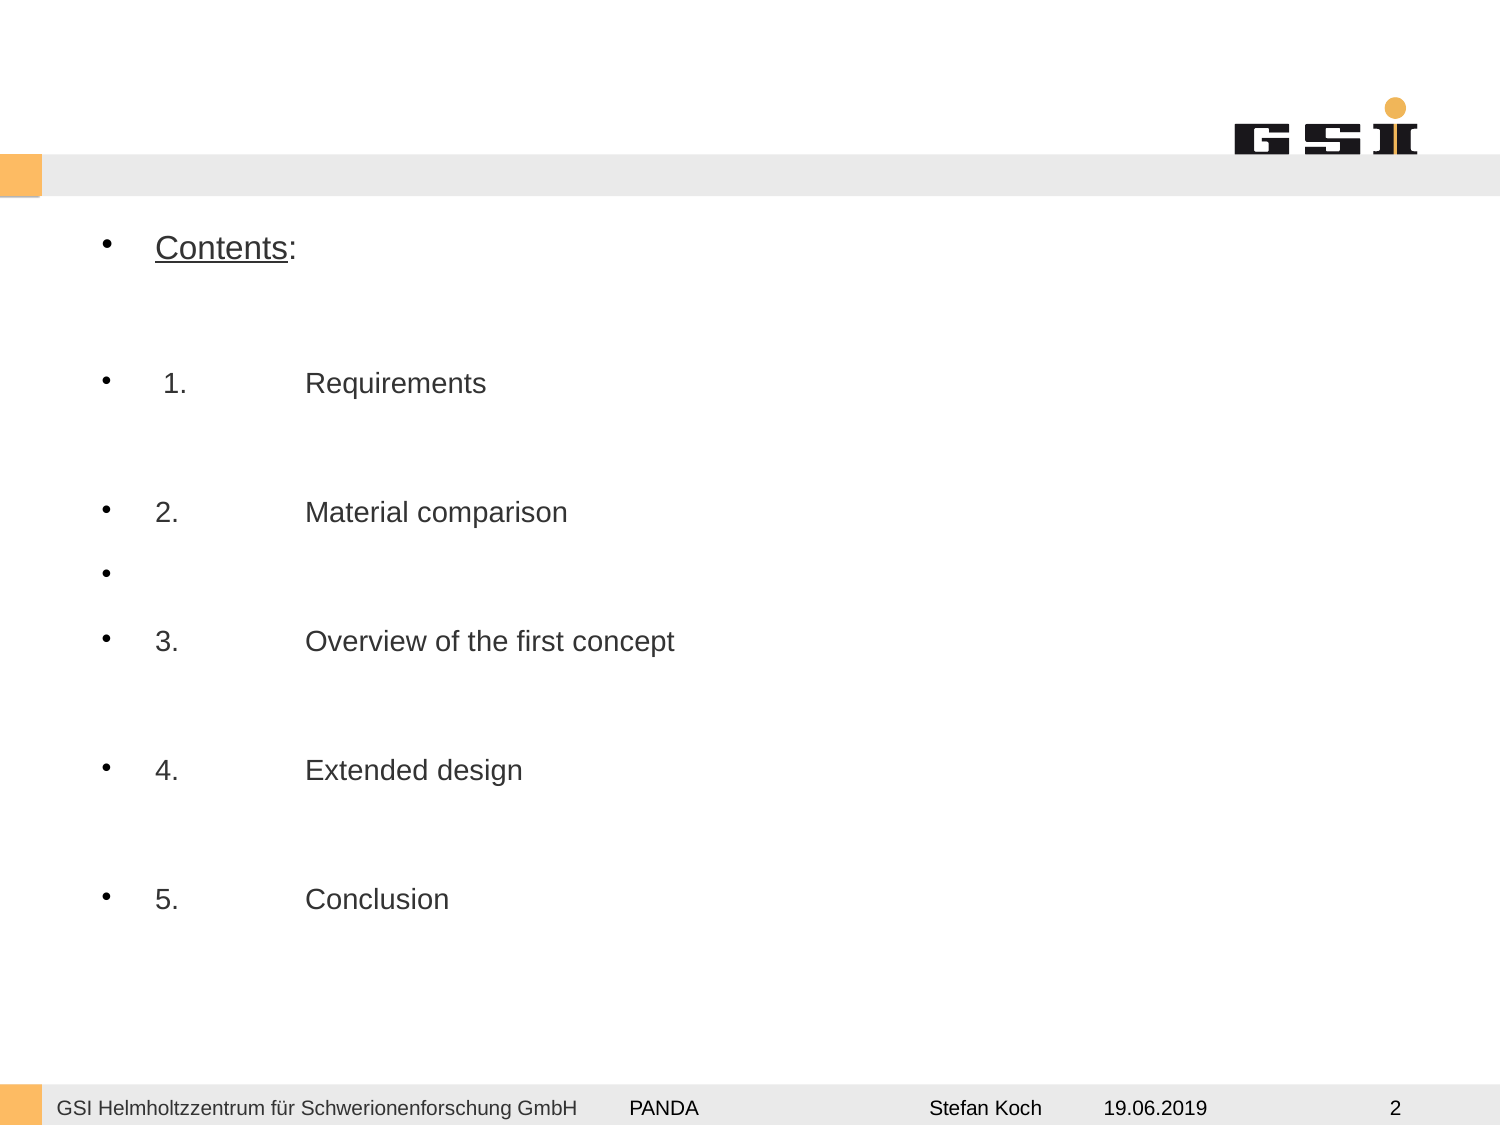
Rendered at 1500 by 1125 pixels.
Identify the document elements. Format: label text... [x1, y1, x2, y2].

text_box Contents: 1. Requirements 2. Material comparison 3. Overview of the first concept 4. Extended design 5. Conclusion [69, 218, 1417, 1023]
picture [1233, 95, 1419, 154]
